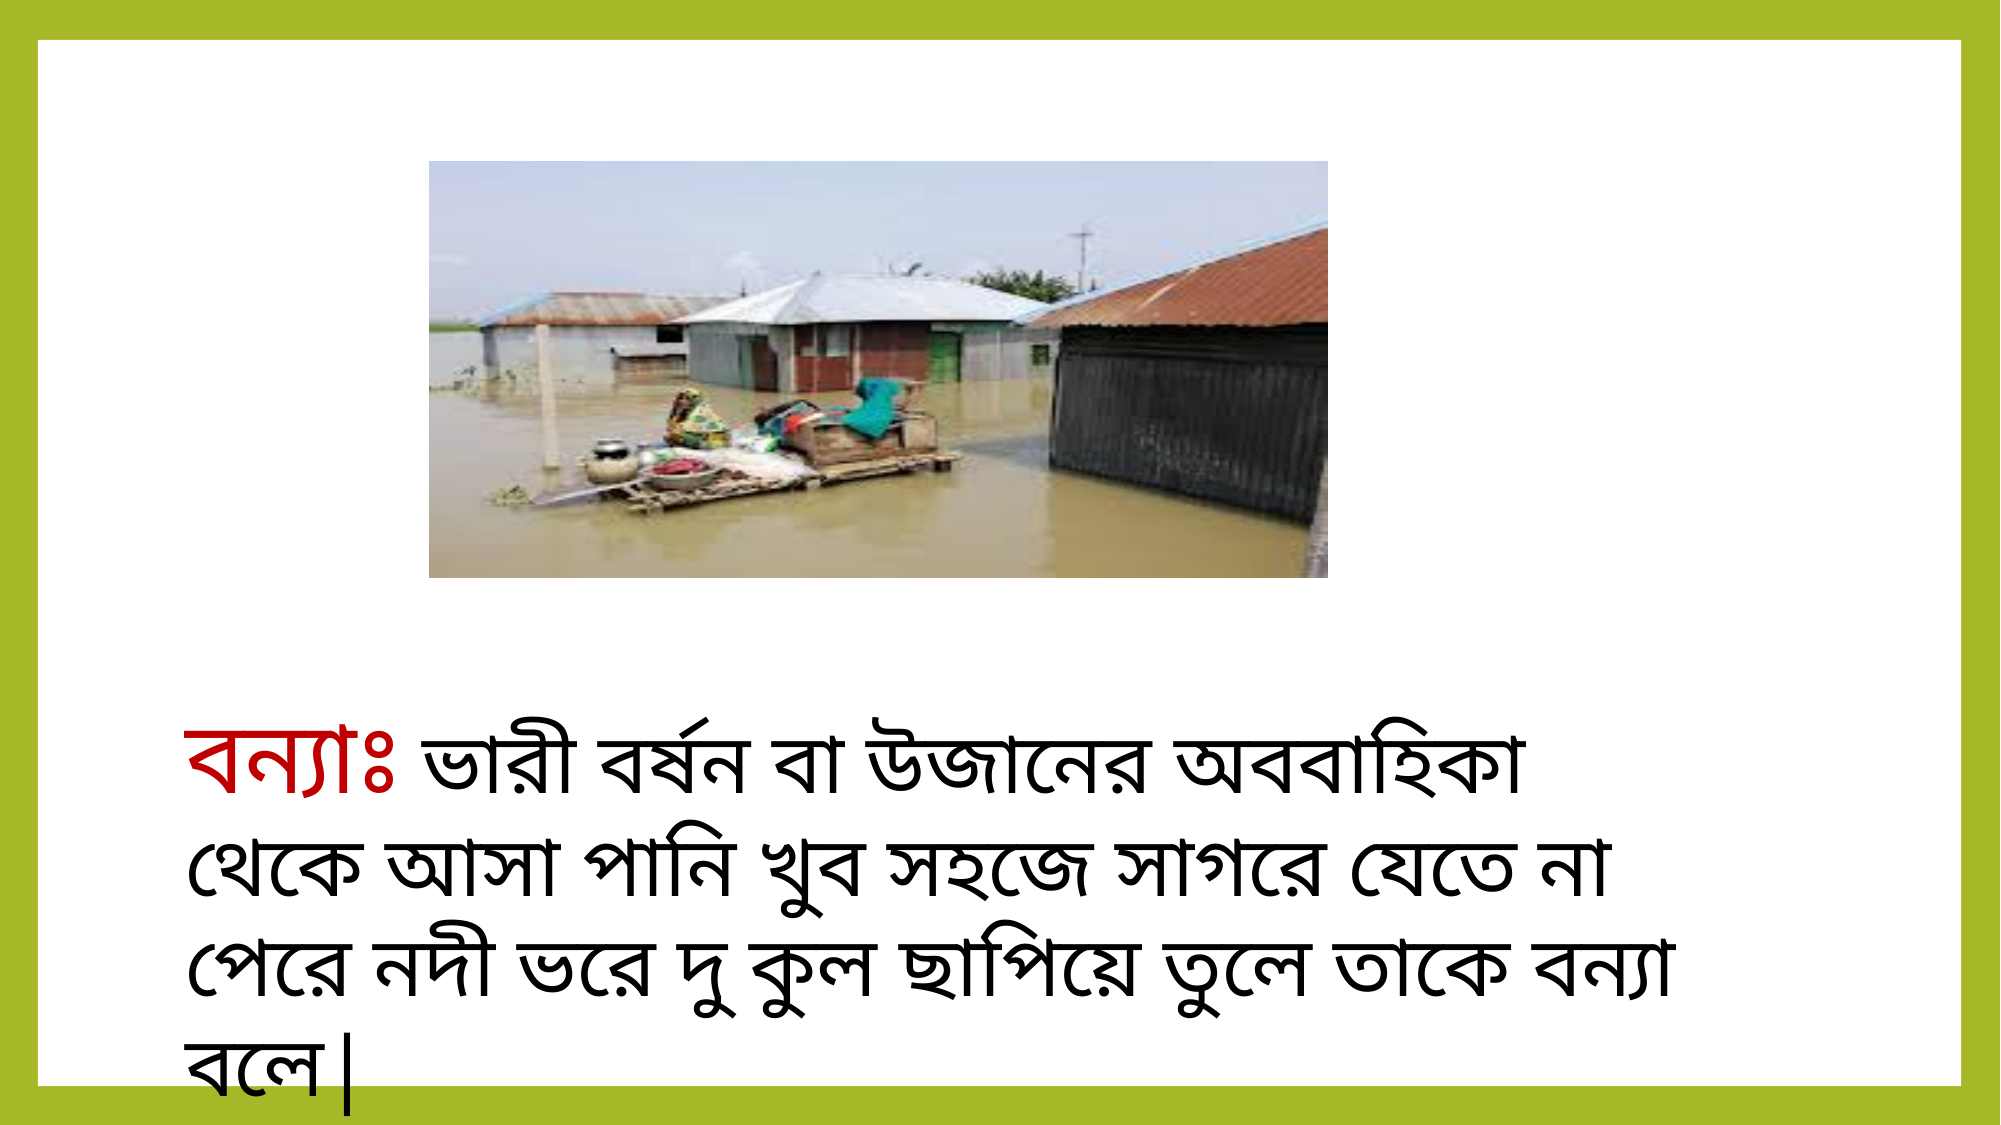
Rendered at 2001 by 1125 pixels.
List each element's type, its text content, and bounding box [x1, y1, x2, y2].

picture [429, 161, 1328, 578]
text_box বন্যাঃ ভারী বর্ষন বা উজানের অববাহিকা থেকে আসা পানি খুব সহজে সাগরে যেতে না পেরে নদী ভরে দু কুল ছাপিয়ে তুলে তাকে বন্যা বলে| [170, 686, 1734, 1121]
